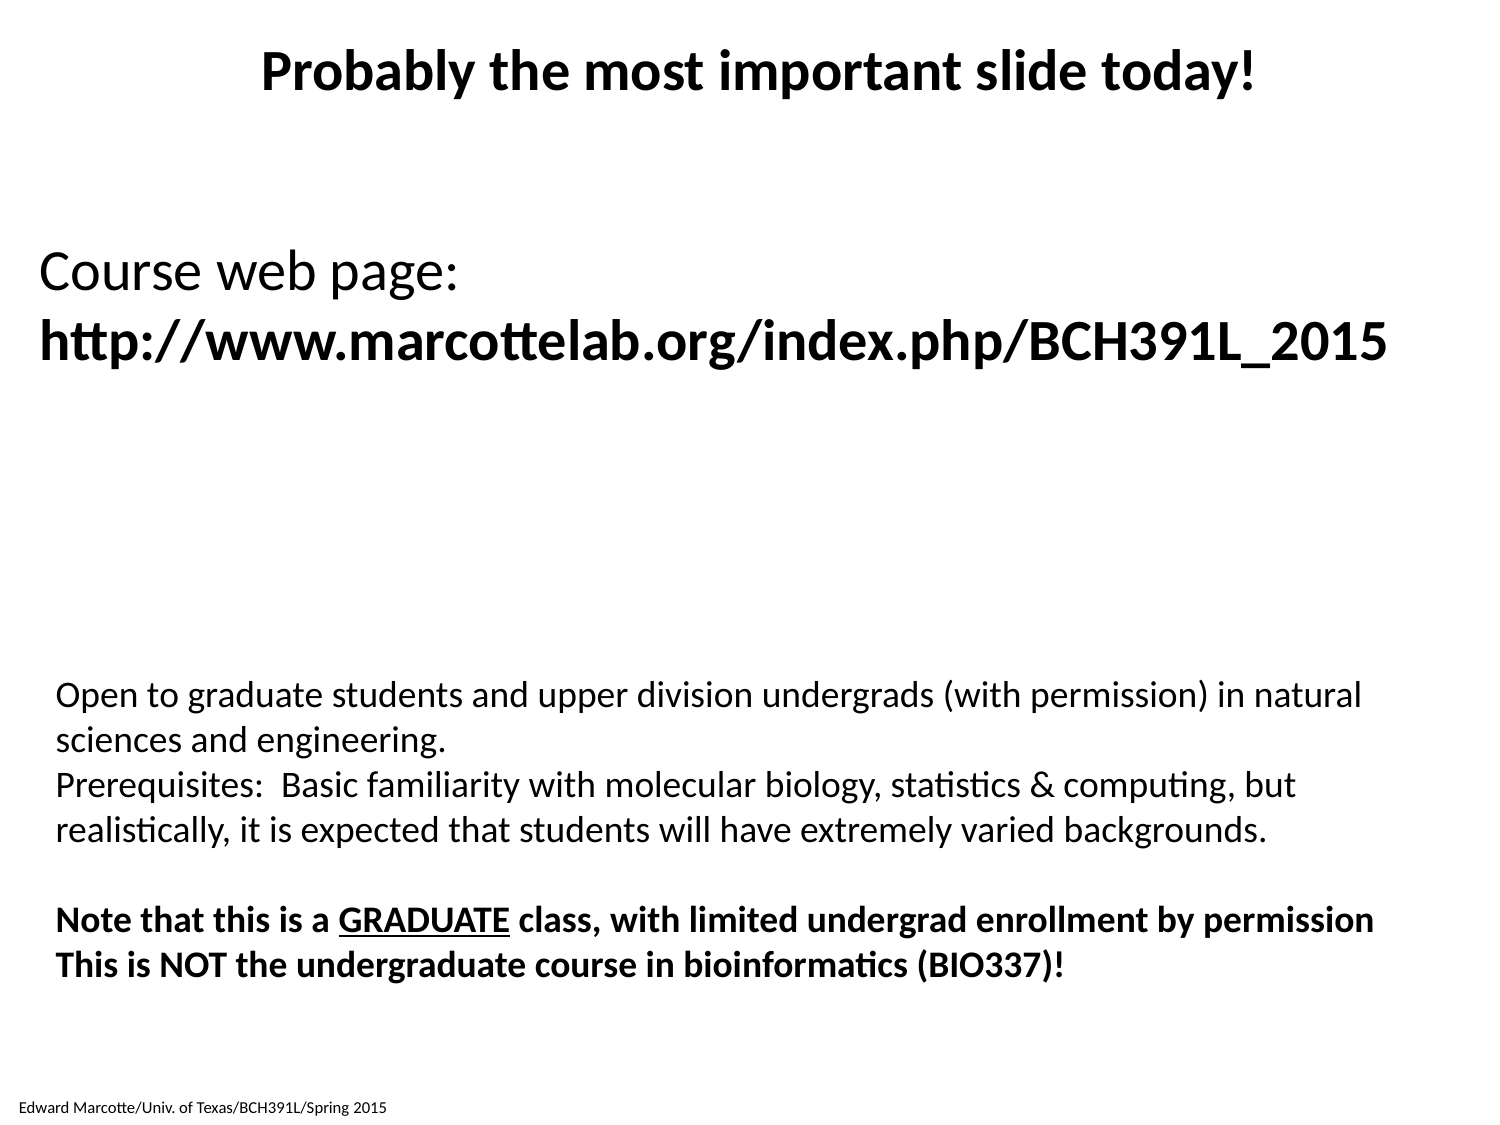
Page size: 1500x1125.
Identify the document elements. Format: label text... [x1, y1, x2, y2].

text_box Probably the most important slide today! [40, 24, 1479, 110]
text_box Open to graduate students and upper division undergrads (with permission) in natural sciences and engineering. Prerequisites: Basic familiarity with molecular biology, statistics & computing, but realistically, it is expected that students will have extremely varied backgrounds. Note that this is a GRADUATE class, with limited undergrad enrollment by permission This is NOT the undergraduate course in bioinformatics (BIO337)! [40, 662, 1479, 1038]
text_box Edward Marcotte/Univ. of Texas/BCH391L/Spring 2015 [3, 1089, 403, 1125]
text_box Course web page: http://www.marcottelab.org/index.php/BCH391L_2015 [24, 224, 1450, 380]
